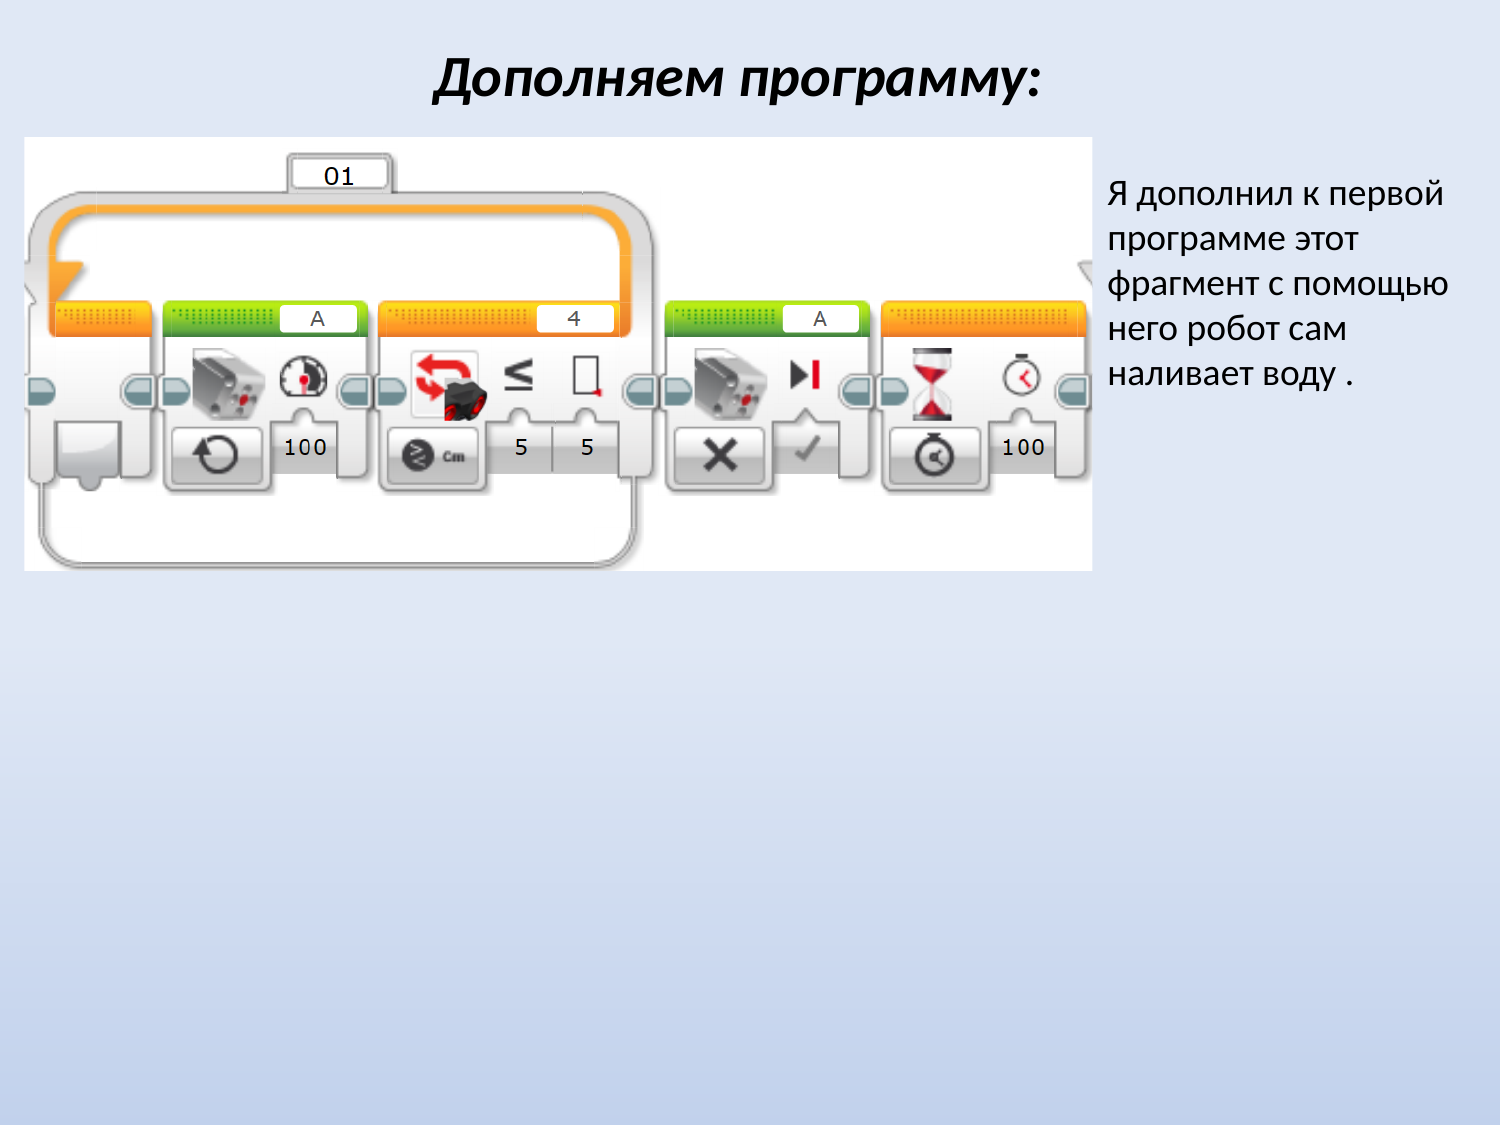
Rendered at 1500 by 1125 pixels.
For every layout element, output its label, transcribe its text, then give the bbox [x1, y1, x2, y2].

text_box Я дополнил к первой программе этот фрагмент с помощью него робот сам наливает воду . [1097, 160, 1471, 401]
picture [24, 136, 1093, 571]
text_box Дополняем программу: [135, 30, 1341, 116]
